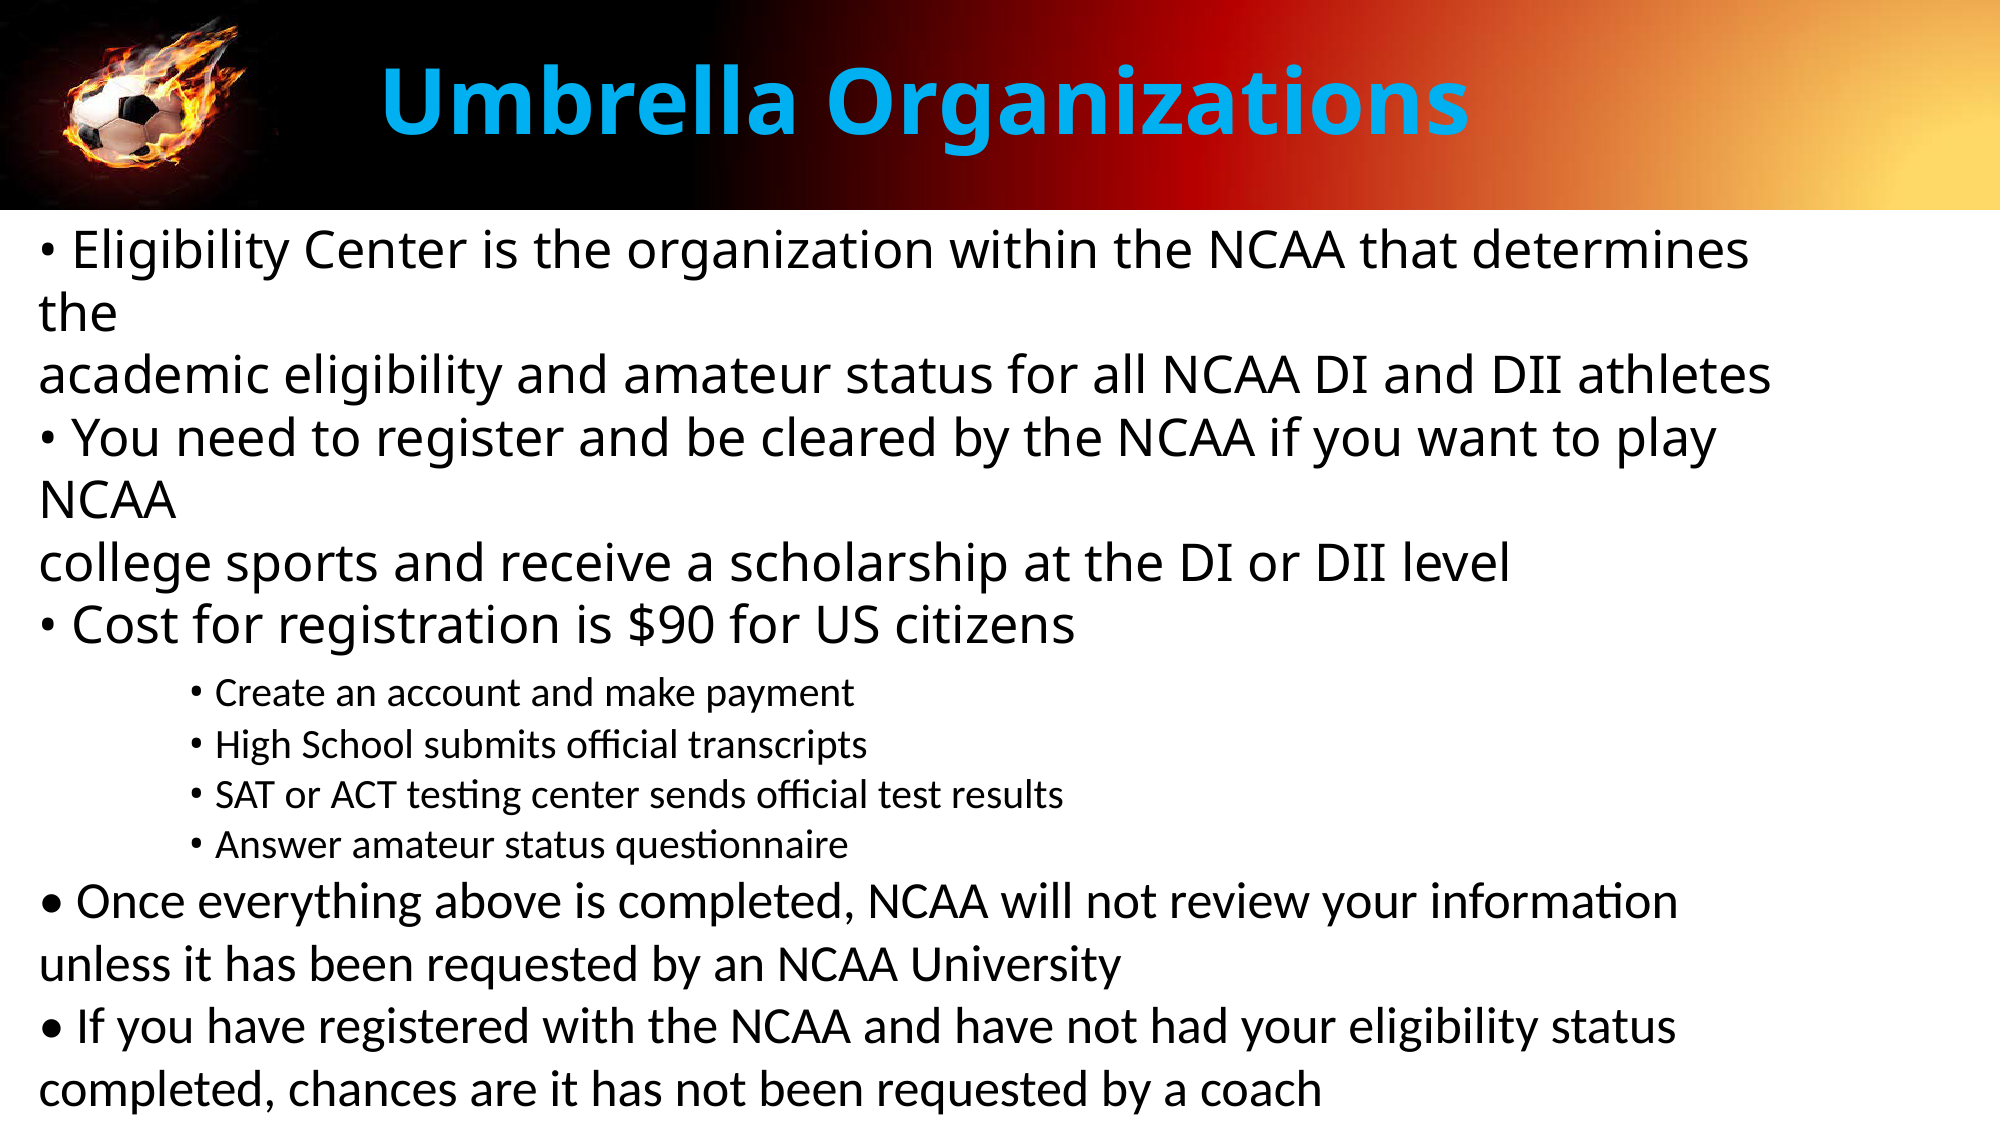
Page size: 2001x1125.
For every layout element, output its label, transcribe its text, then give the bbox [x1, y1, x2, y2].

text_box • Eligibility Center is the organization within the NCAA that determines the academic eligibility and amateur status for all NCAA DI and DII athletes • You need to register and be cleared by the NCAA if you want to play NCAA college sports and receive a scholarship at the DI or DII level • Cost for registration is $90 for US citizens • Create an account and make payment • High School submits official transcripts • SAT or ACT testing center sends official test results • Answer amateur status questionnaire • Once everything above is completed, NCAA will not review your information unless it has been requested by an NCAA University • If you have registered with the NCAA and have not had your eligibility status completed, chances are it has not been requested by a coach • Over 60% of athletes who are registered with the NCAA are never recruited by a college coach [23, 210, 1829, 1125]
picture [0, 0, 2000, 210]
